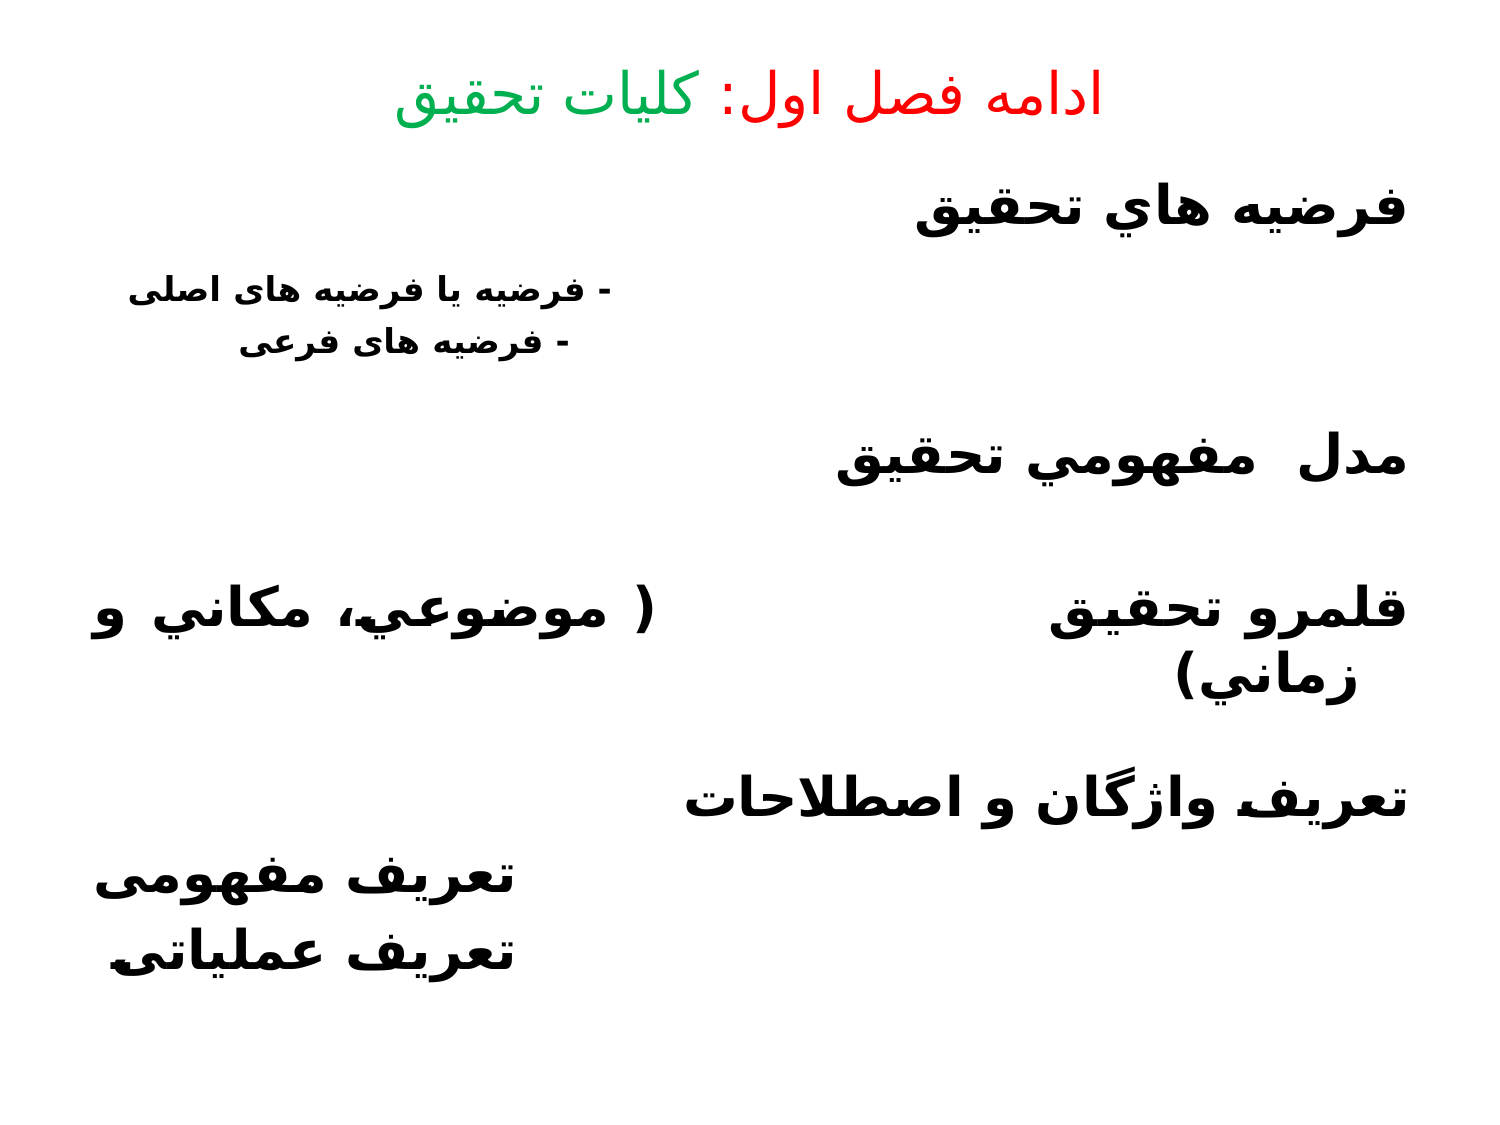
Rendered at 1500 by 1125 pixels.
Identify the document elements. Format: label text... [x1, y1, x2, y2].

title ادامه فصل اول: کليات تحقيق [75, 45, 1425, 138]
list فرضیه هاي تحقيق - فرضیه یا فرضیه های اصلی - فرضیه های فرعی مدل مفهومي تحقيق قلمرو تحقيق ( موضوعي، مکاني و زماني) تعریف واژگان و اصطلاحات تعریف مفهومی تعریف عملیاتی [75, 162, 1425, 1005]
